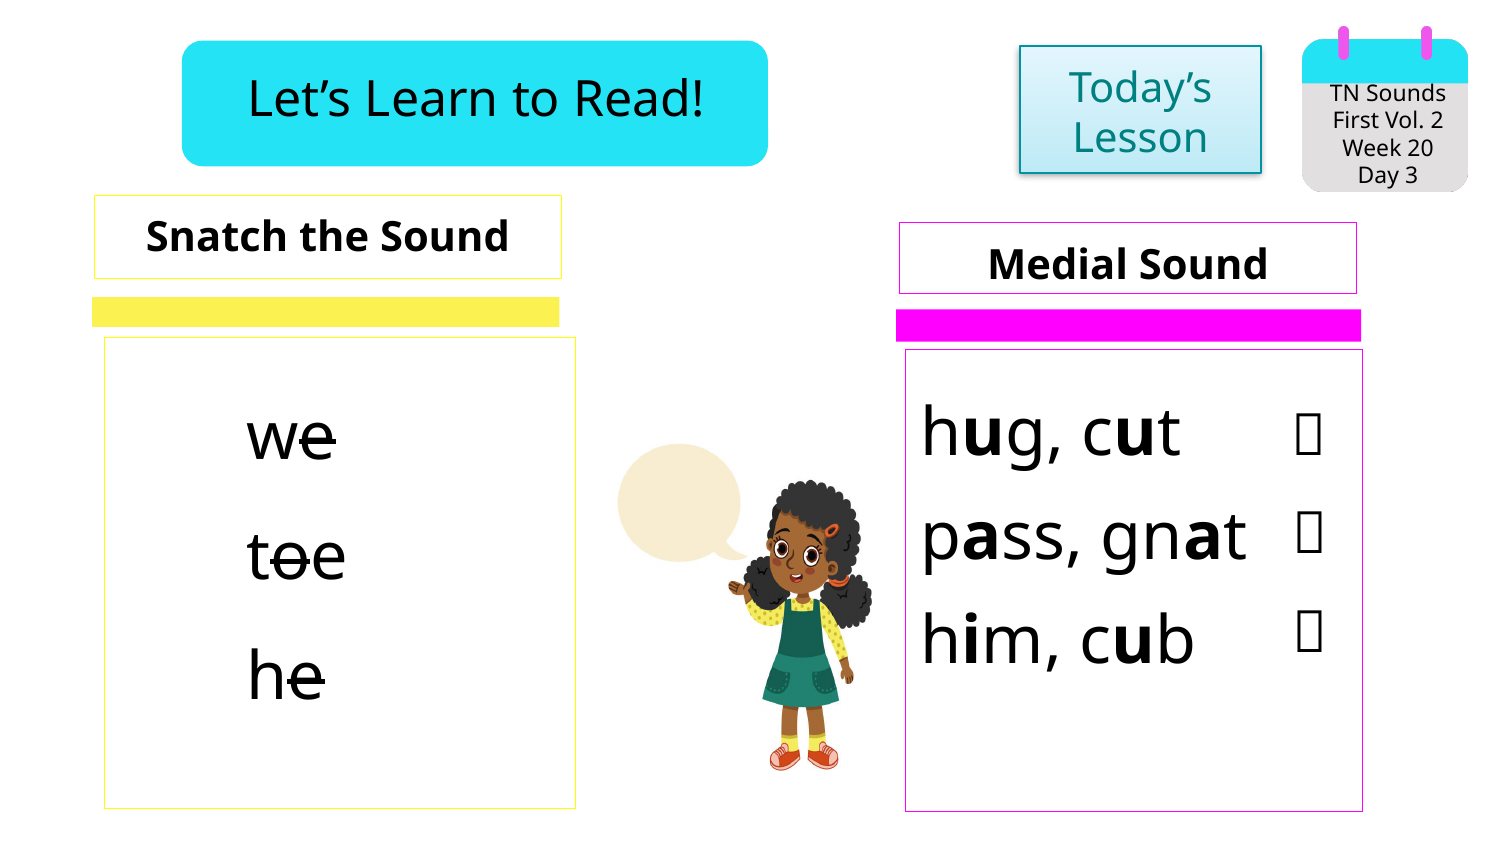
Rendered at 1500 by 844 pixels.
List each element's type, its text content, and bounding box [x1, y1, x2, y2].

text_box [181, 40, 769, 167]
text_box Snatch the Sound [94, 195, 562, 279]
text_box [92, 297, 560, 327]
text_box Medial Sound [899, 222, 1357, 294]
text_box  [1277, 488, 1351, 573]
text_box [896, 309, 1362, 342]
text_box Let’s Learn to Read! [232, 51, 748, 151]
text_box we toe he [104, 337, 576, 809]
text_box  [1276, 389, 1331, 475]
text_box Today’s Lesson [1019, 45, 1262, 174]
picture [1302, 25, 1468, 192]
picture [617, 443, 872, 772]
text_box hug, cut pass, gnat him, cub [905, 349, 1363, 812]
text_box [1063, 71, 1274, 197]
text_box  [1277, 586, 1351, 671]
